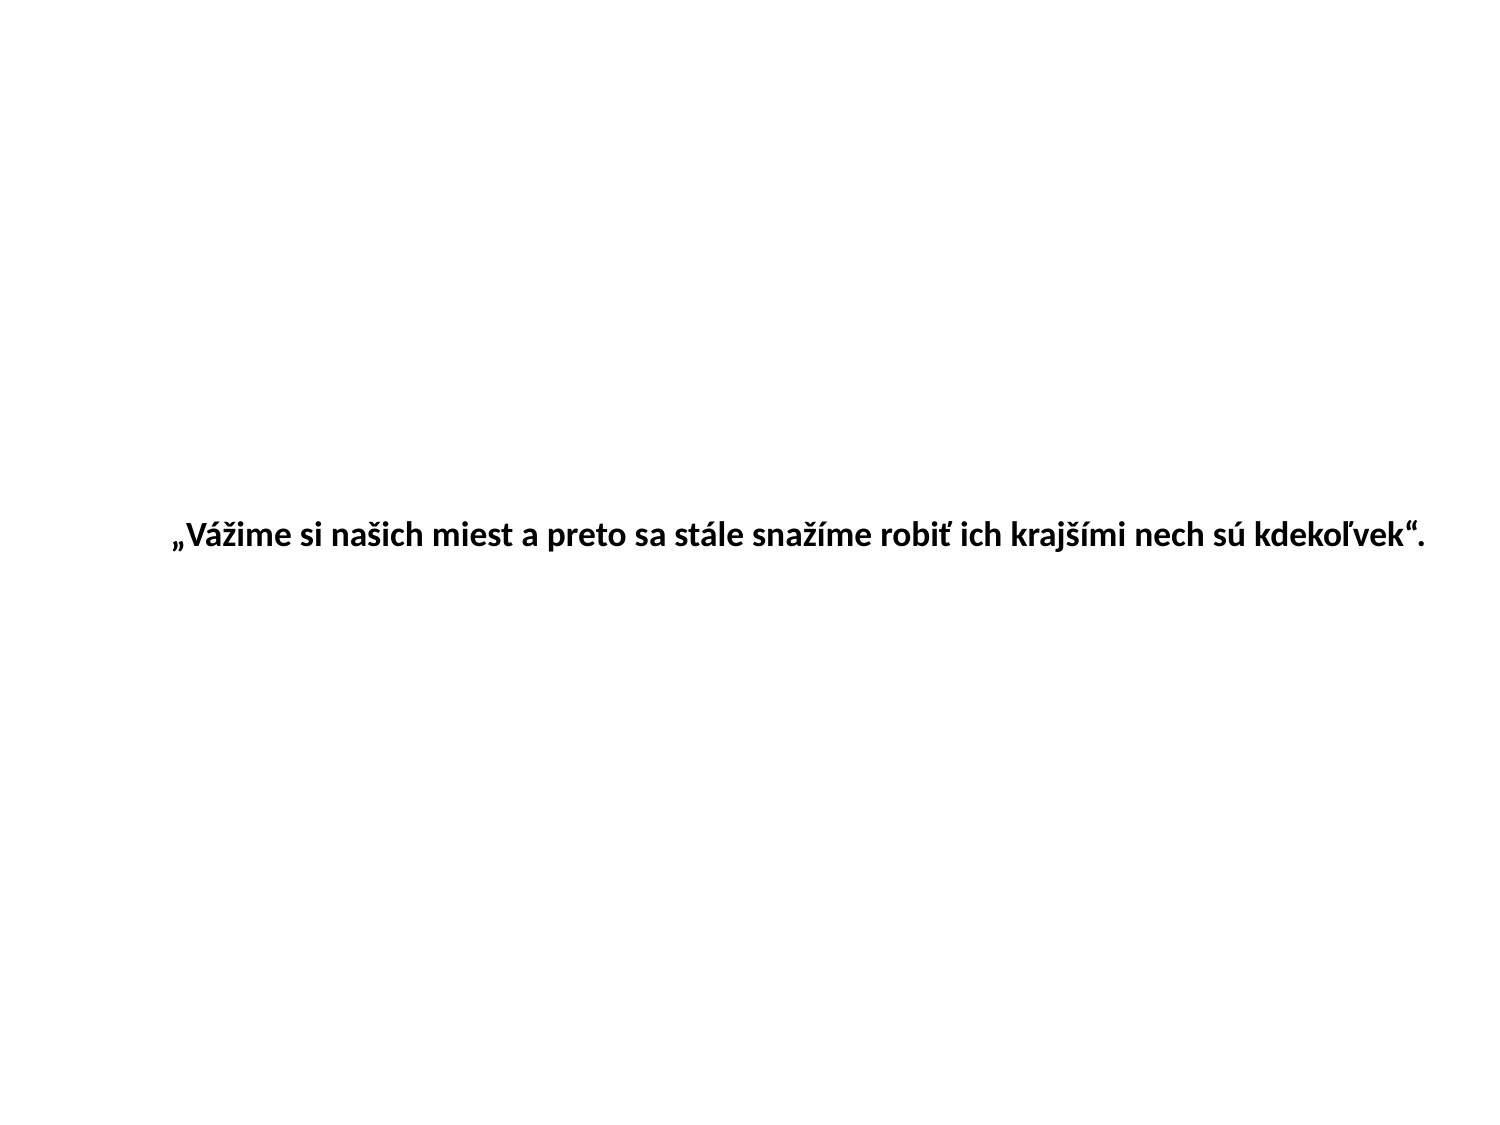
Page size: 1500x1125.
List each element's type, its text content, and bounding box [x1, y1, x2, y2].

title „Vážime si našich miest a preto sa stále snažíme robiť ich krajšími nech sú kdekoľvek“. [123, 338, 1474, 846]
